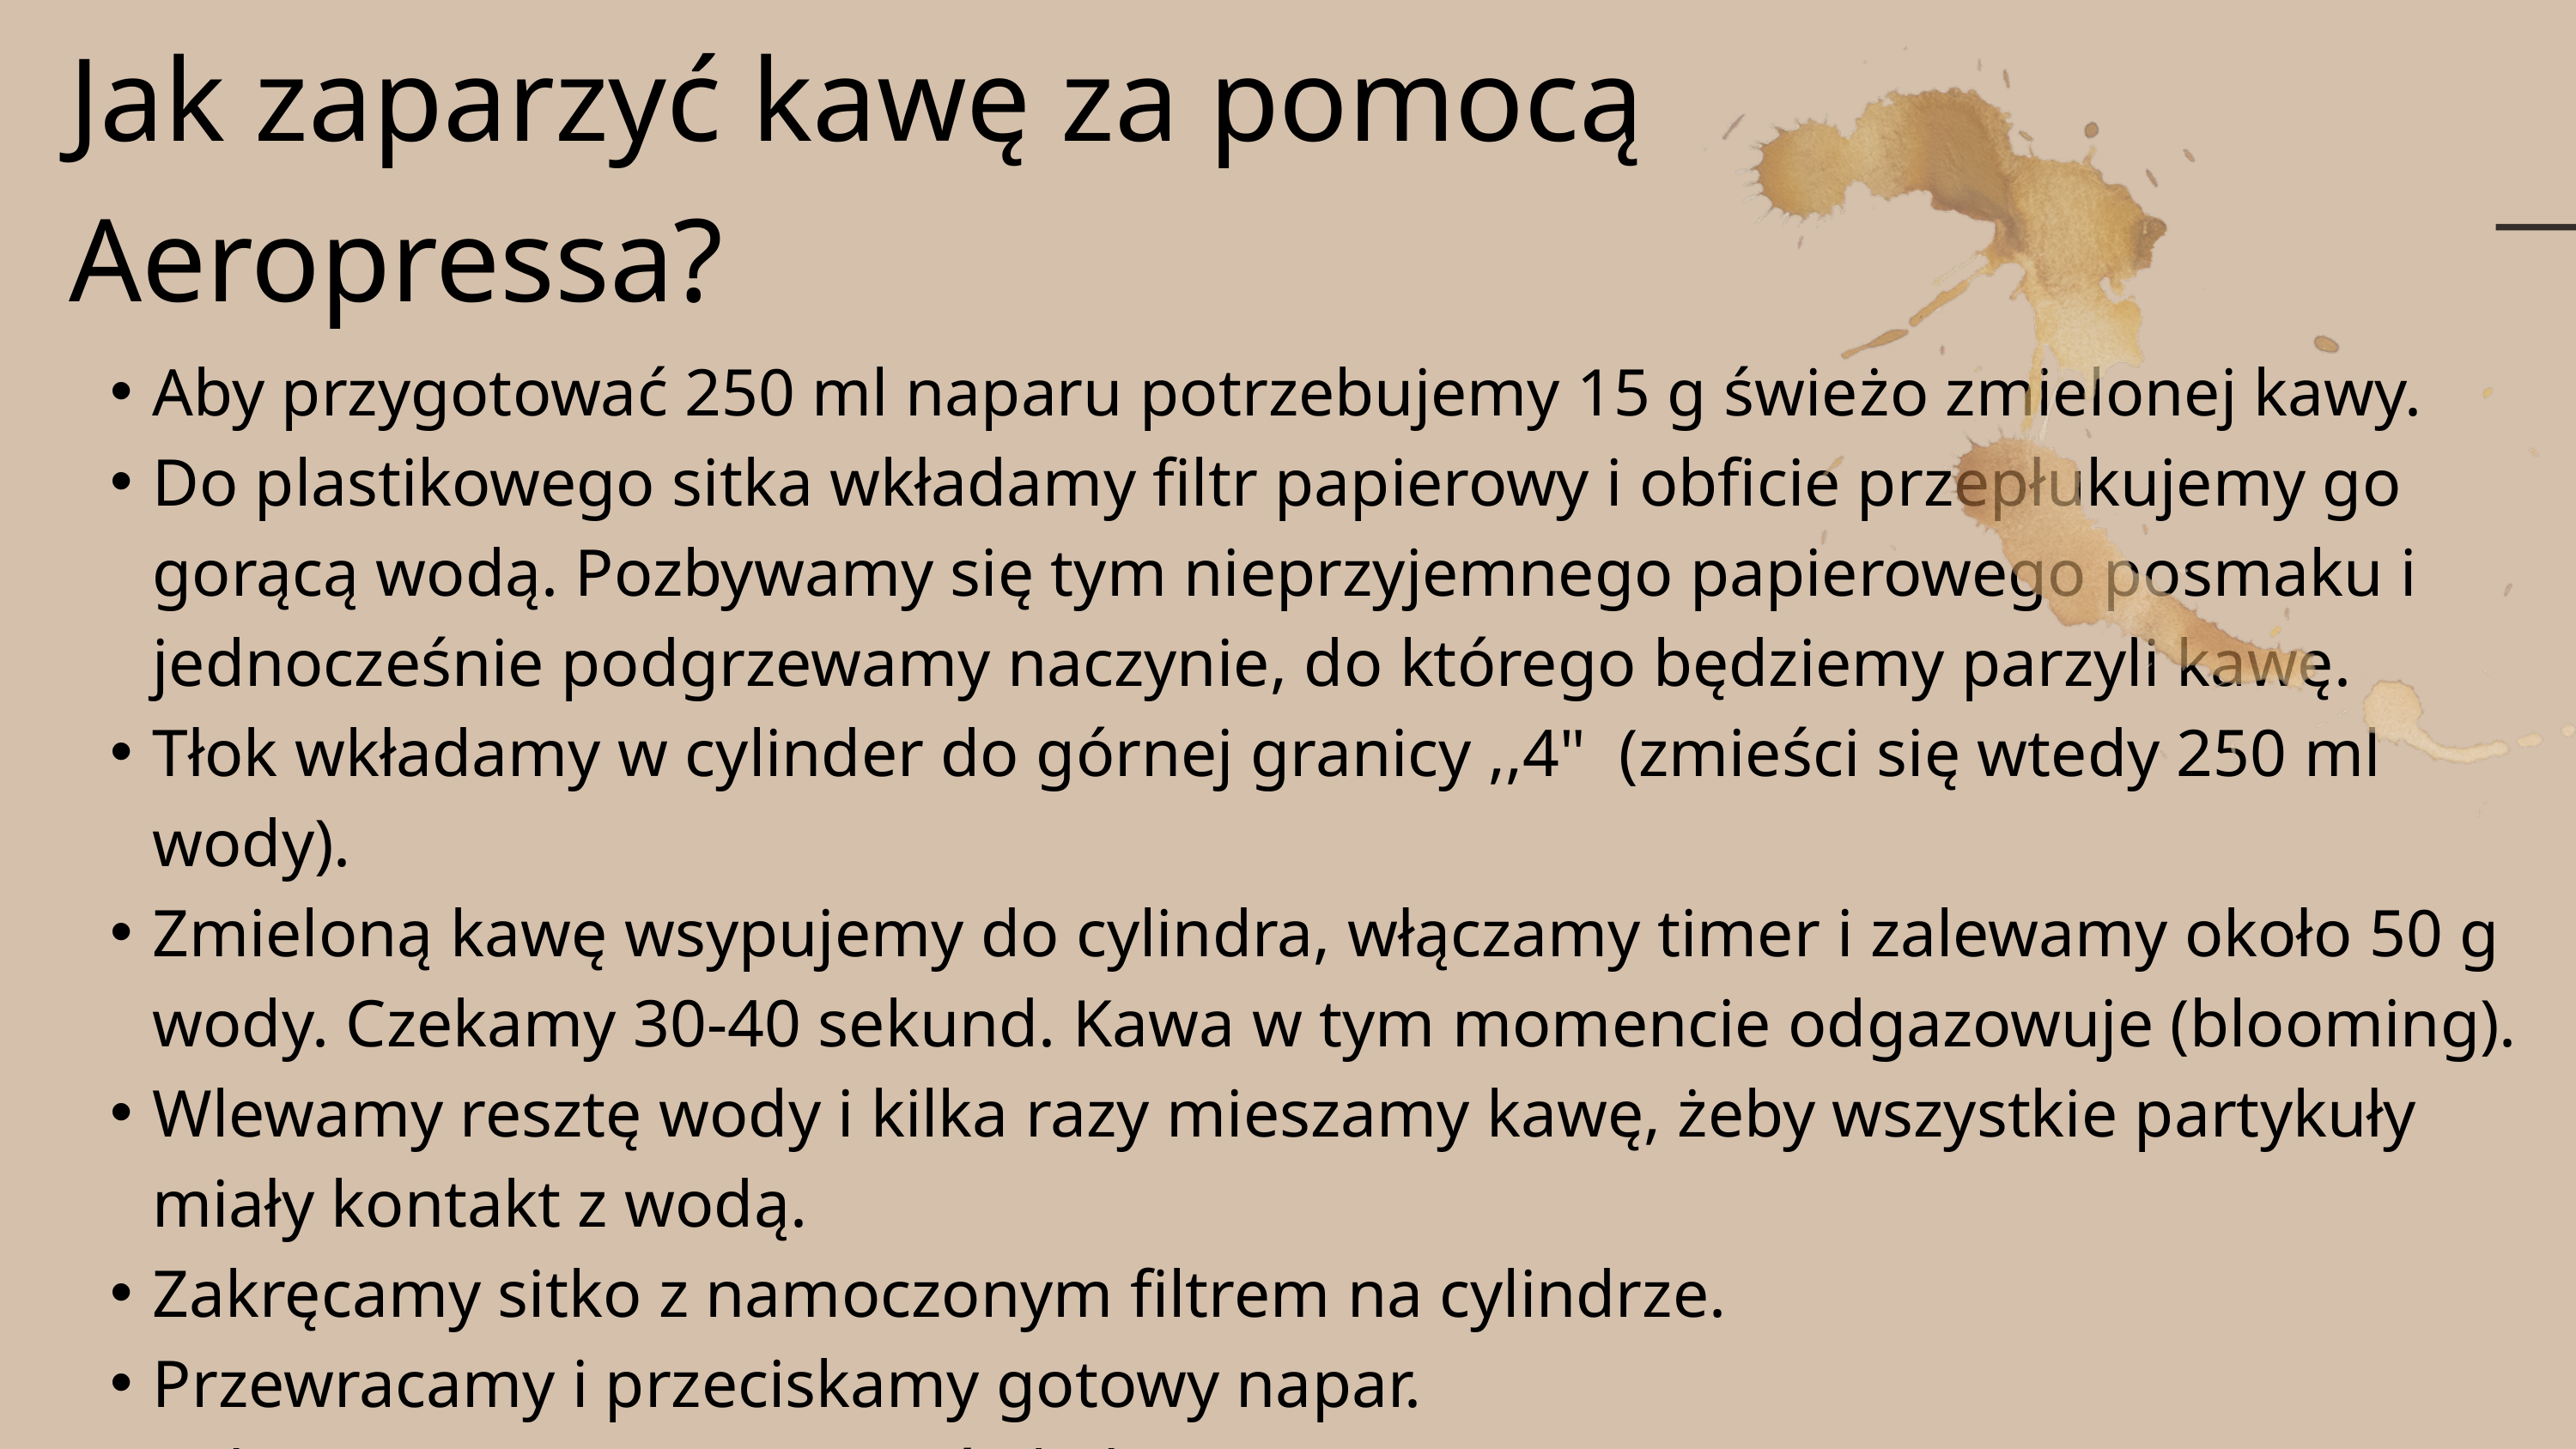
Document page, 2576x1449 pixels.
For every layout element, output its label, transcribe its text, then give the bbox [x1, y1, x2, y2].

text_box Jak zaparzyć kawę za pomocą Aeropressa? [69, 3, 2259, 325]
text_box Aby przygotować 250 ml naparu potrzebujemy 15 g świeżo zmielonej kawy. Do plastikowego sitka wkładamy filtr papierowy i obficie przepłukujemy go gorącą wodą. Pozbywamy się tym nieprzyjemnego papierowego posmaku i jednocześnie podgrzewamy naczynie, do którego będziemy parzyli kawę. Tłok wkładamy w cylinder do górnej granicy ,,4" (zmieści się wtedy 250 ml wody). Zmieloną kawę wsypujemy do cylindra, włączamy timer i zalewamy około 50 g wody. Czekamy 30-40 sekund. Kawa w tym momencie odgazowuje (blooming). Wlewamy resztę wody i kilka razy mieszamy kawę, żeby wszystkie partykuły miały kontakt z wodą. Zakręcamy sitko z namoczonym filtrem na cylindrze. Przewracamy i przeciskamy gotowy napar. Cały proces powinien trwać około 2:00-2:30 minut. [69, 338, 2531, 1449]
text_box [2291, 184, 2576, 270]
picture [1696, 44, 2576, 819]
